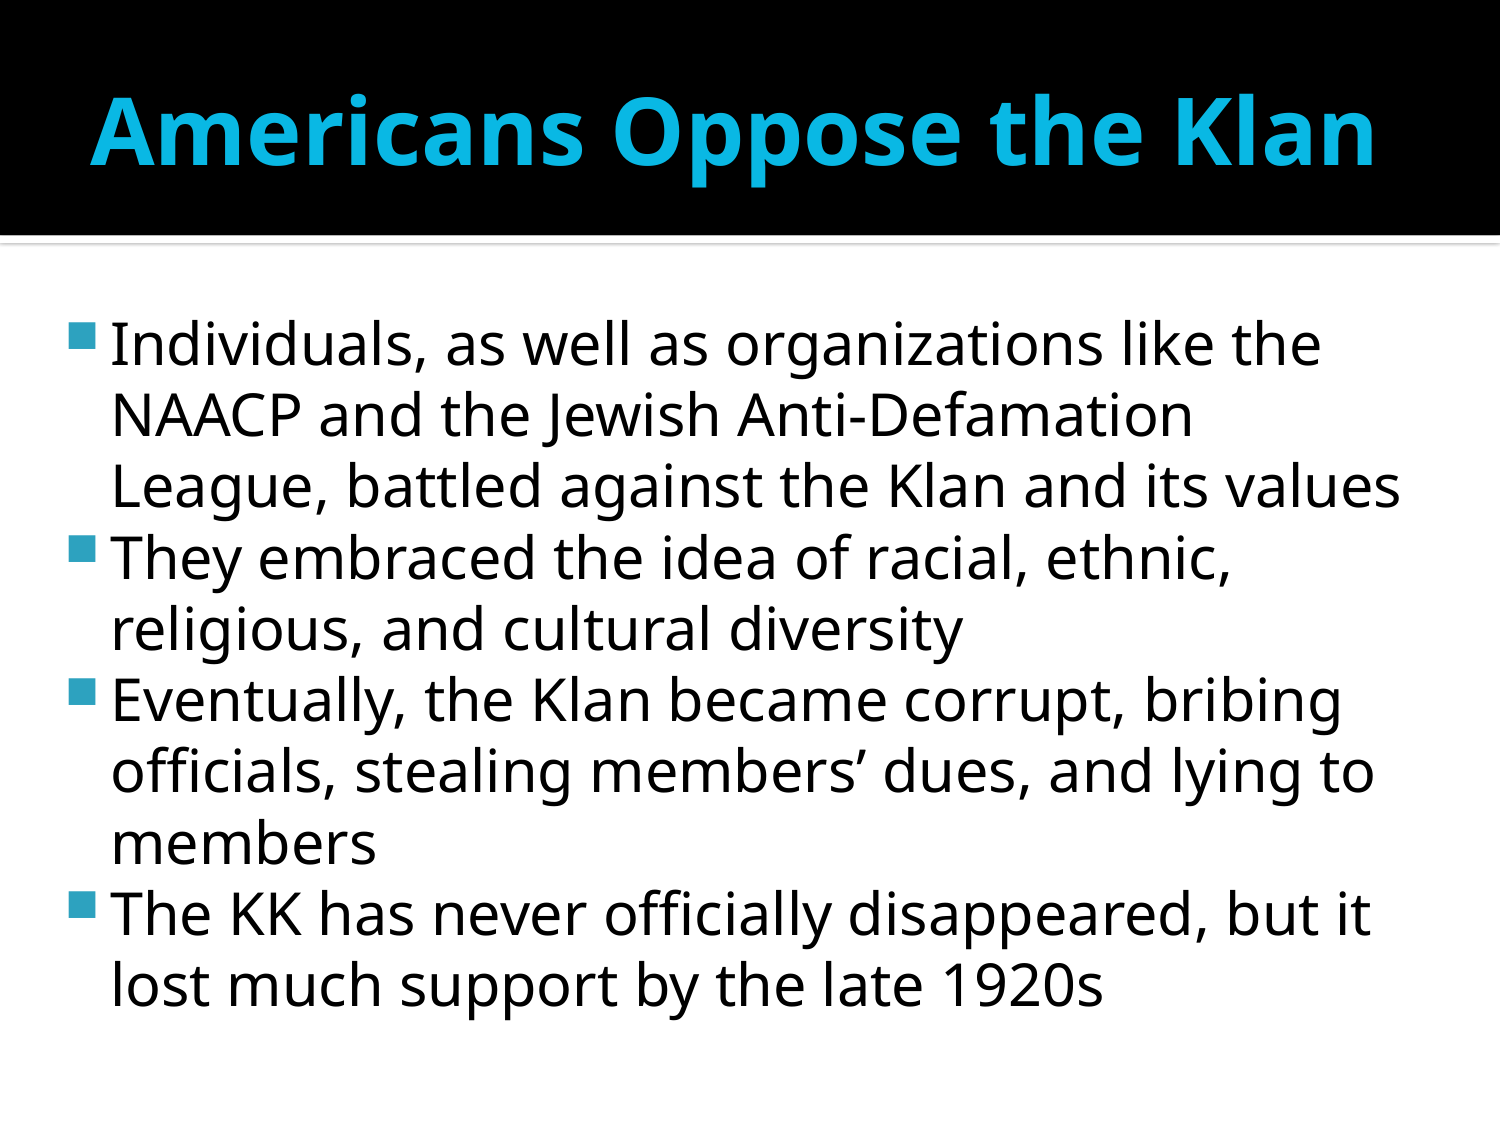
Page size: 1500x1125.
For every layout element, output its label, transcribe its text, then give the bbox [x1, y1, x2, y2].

list Individuals, as well as organizations like the NAACP and the Jewish Anti-Defamation League, battled against the Klan and its values They embraced the idea of racial, ethnic, religious, and cultural diversity Eventually, the Klan became corrupt, bribing officials, stealing members’ dues, and lying to members The KK has never officially disappeared, but it lost much support by the late 1920s [37, 291, 1425, 1075]
title Americans Oppose the Klan [75, 25, 1425, 231]
